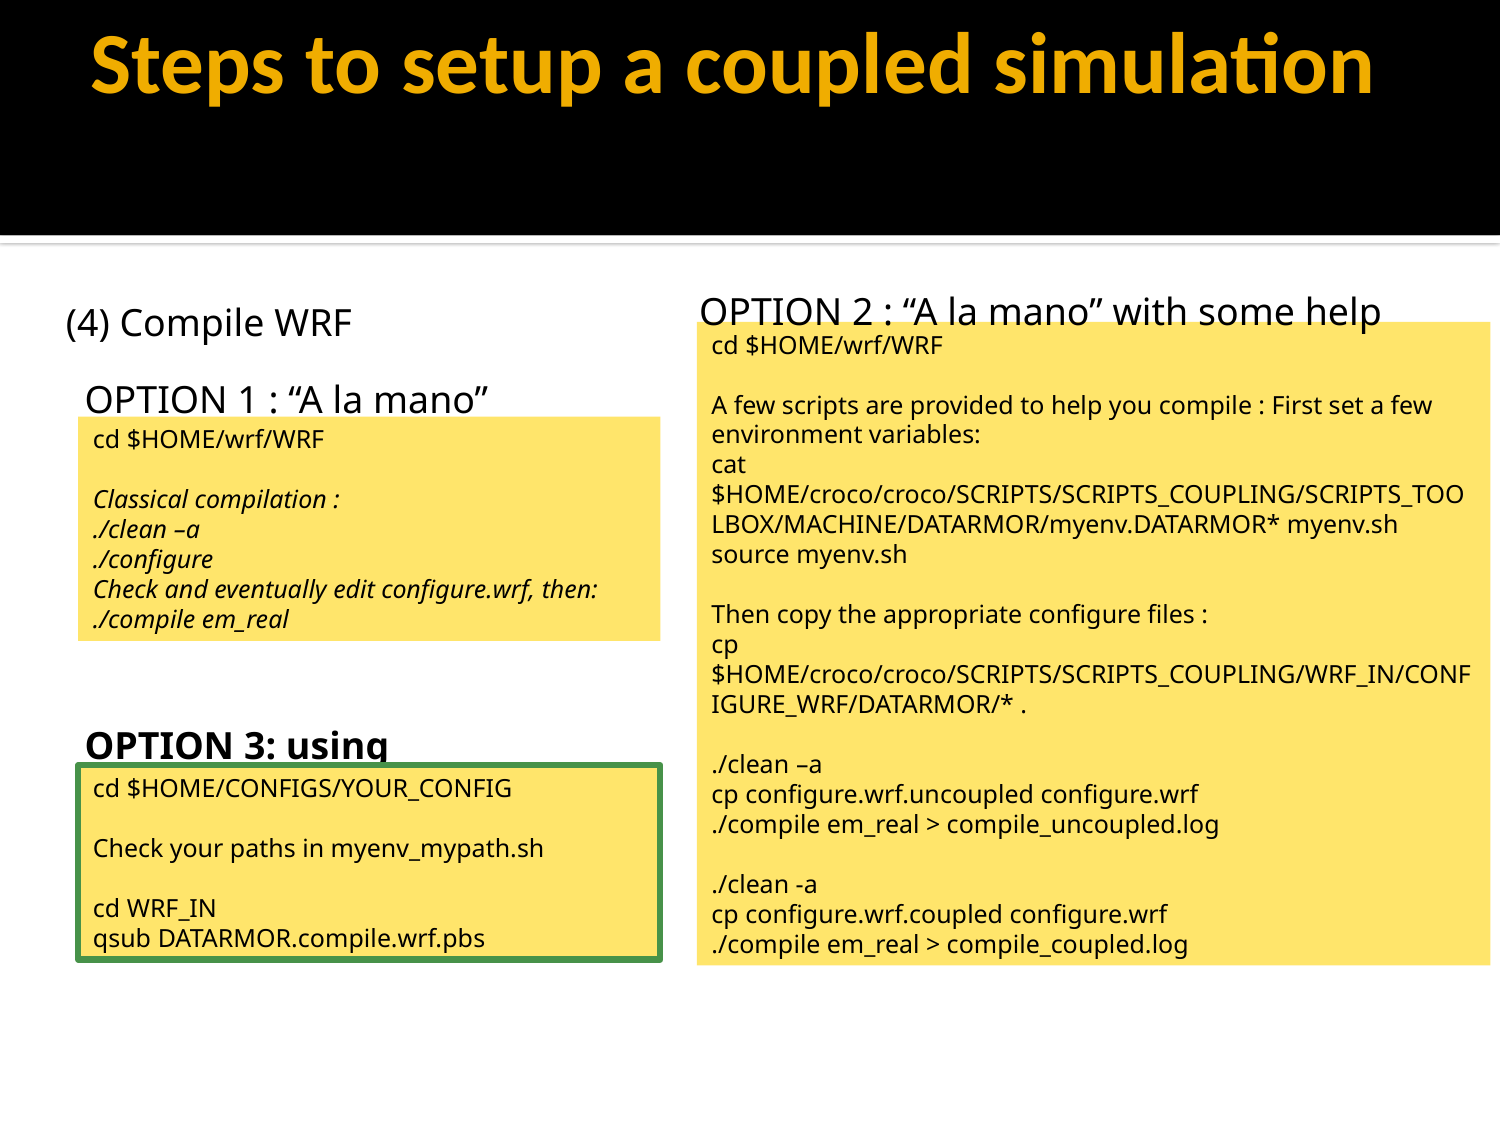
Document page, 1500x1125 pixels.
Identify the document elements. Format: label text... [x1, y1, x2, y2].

text_box (4) Compile WRF [51, 291, 696, 352]
title Steps to setup a coupled simulation [75, 2, 1425, 209]
text_box OPTION 3: using provided scripts [69, 714, 578, 820]
text_box cd $HOME/wrf/WRF Classical compilation : ./clean –a ./configure Check and eventually edit configure.wrf, then: ./compile em_real [78, 416, 661, 641]
text_box OPTION 1 : “A la mano” [69, 368, 563, 429]
text_box cd $HOME/CONFIGS/YOUR_CONFIG Check your paths in myenv_mypath.sh cd WRF_IN qsub DATARMOR.compile.wrf.pbs [78, 765, 661, 960]
text_box OPTION 2 : “A la mano” with some help [684, 280, 1500, 341]
text_box cd $HOME/wrf/WRF A few scripts are provided to help you compile : First set a few environment variables: cat $HOME/croco/croco/SCRIPTS/SCRIPTS_COUPLING/SCRIPTS_TOOLBOX/MACHINE/DATARMOR/myenv.DATARMOR* myenv.sh source myenv.sh Then copy the appropriate configure files : cp $HOME/croco/croco/SCRIPTS/SCRIPTS_COUPLING/WRF_IN/CONFIGURE_WRF/DATARMOR/* . ./clean –a cp configure.wrf.uncoupled configure.wrf ./compile em_real > compile_uncoupled.log ./clean -a cp configure.wrf.coupled configure.wrf ./compile em_real > compile_coupled.log [696, 341, 1491, 966]
